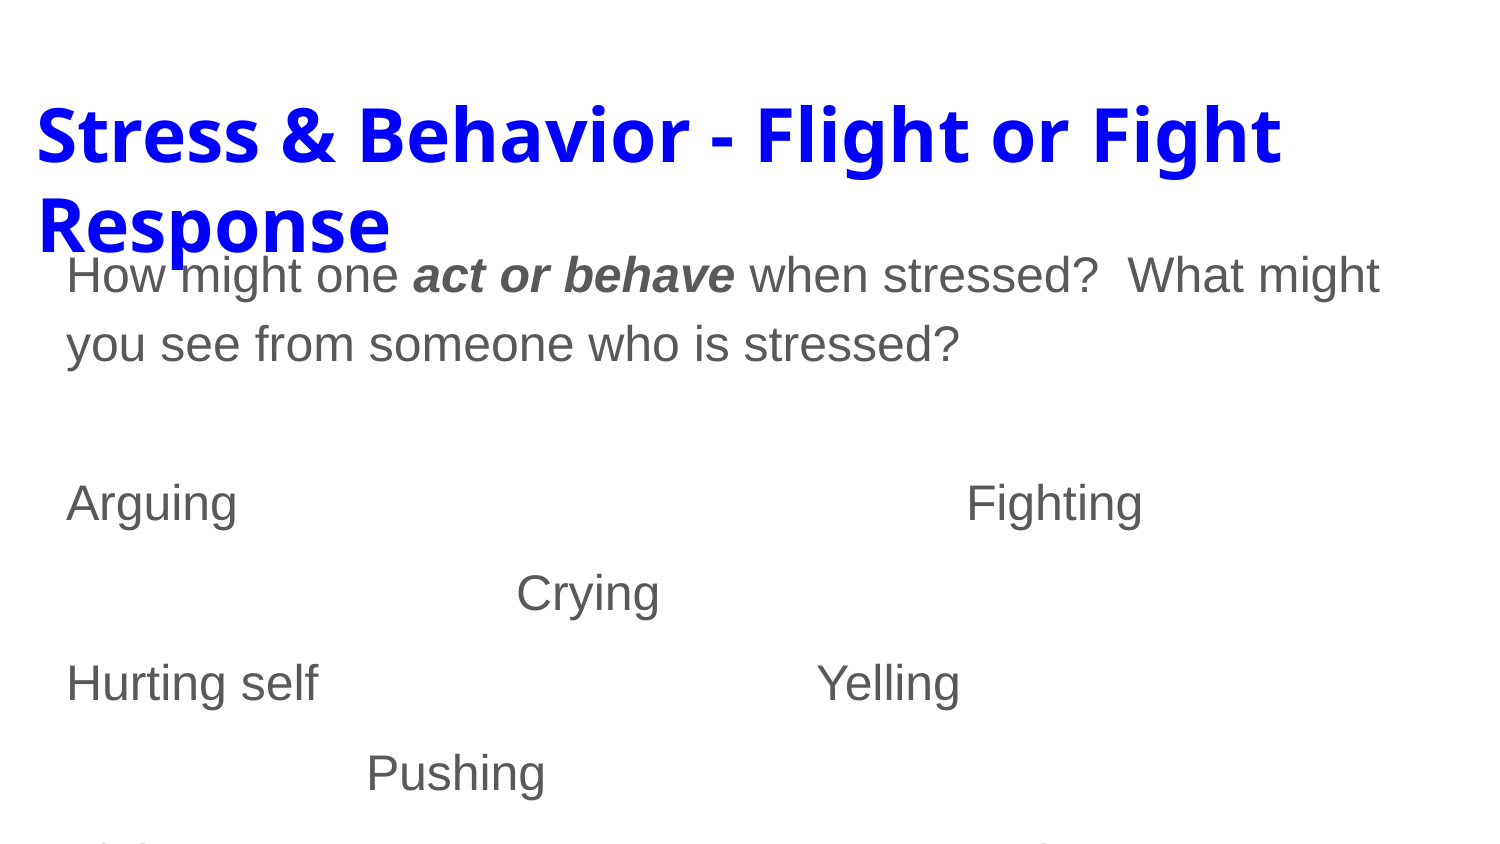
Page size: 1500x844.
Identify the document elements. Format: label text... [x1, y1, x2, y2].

list How might one act or behave when stressed? What might you see from someone who is stressed? [51, 218, 1449, 397]
title Stress & Behavior - Flight or Fight Response [21, 72, 1480, 167]
list Arguing Fighting Crying Hurting self Yelling Pushing Violence Acting out [51, 425, 1480, 812]
